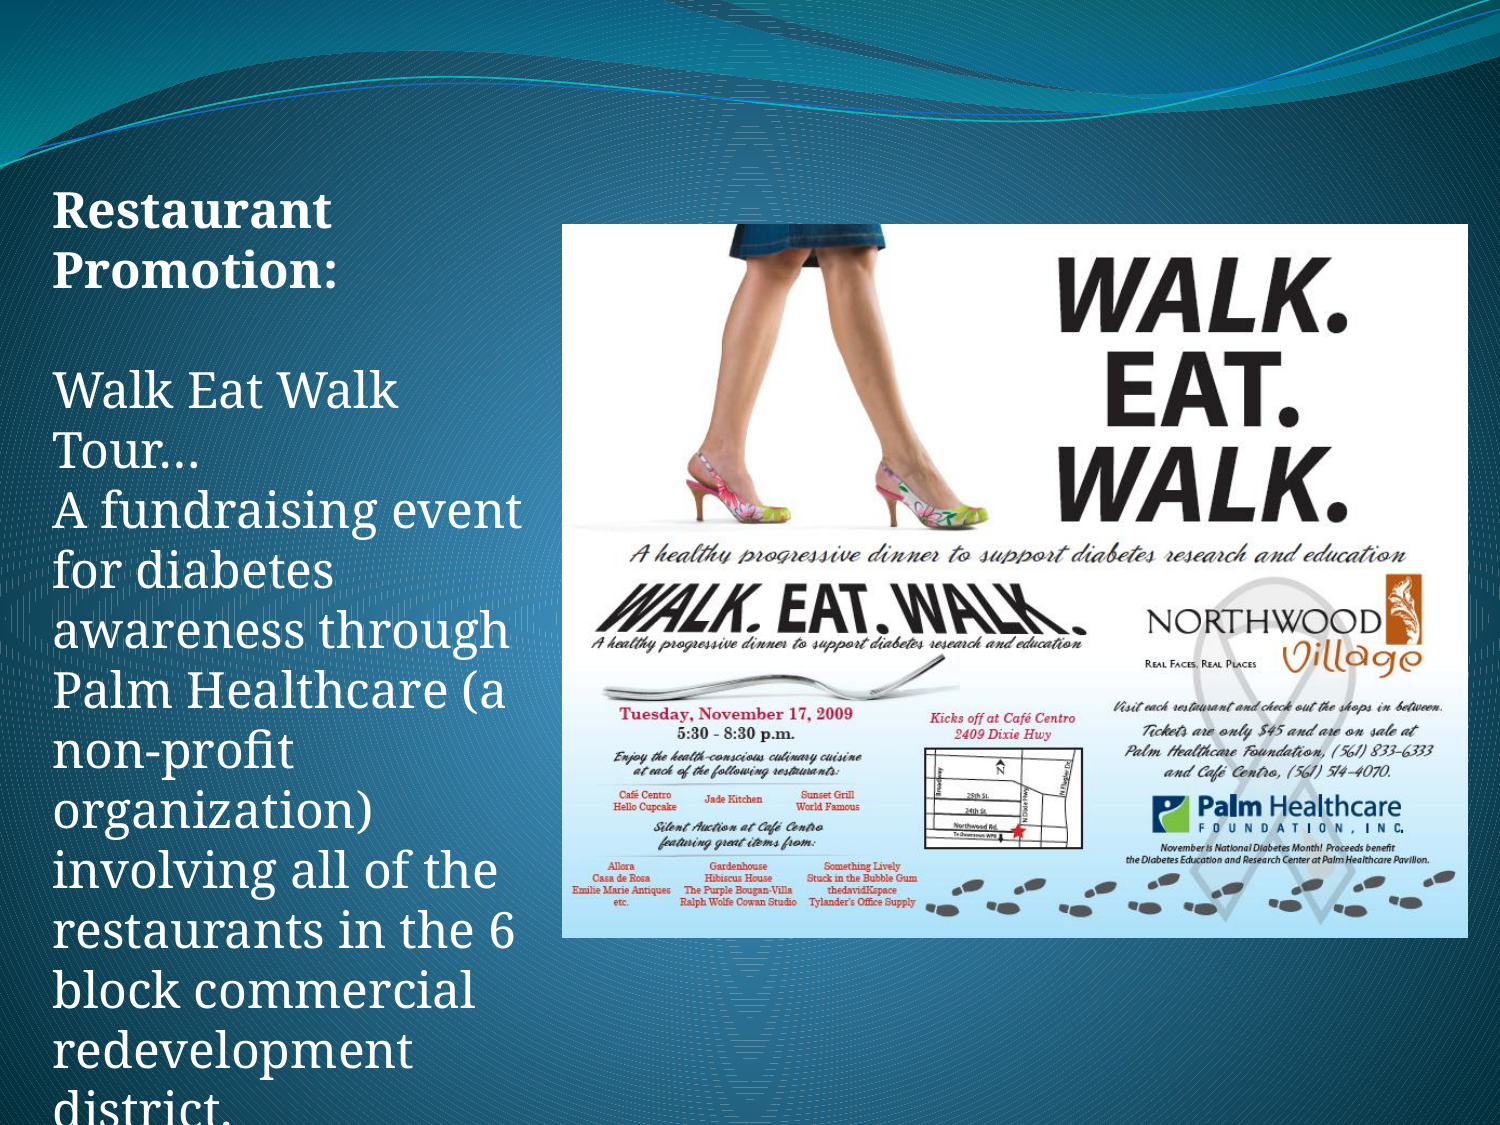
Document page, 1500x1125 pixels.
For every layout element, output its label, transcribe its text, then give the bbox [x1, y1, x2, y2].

picture [562, 224, 1468, 938]
text_box Restaurant Promotion: Walk Eat Walk Tour… A fundraising event for diabetes awareness through Palm Healthcare (a non-profit organization) involving all of the restaurants in the 6 block commercial redevelopment district. [37, 170, 563, 1125]
